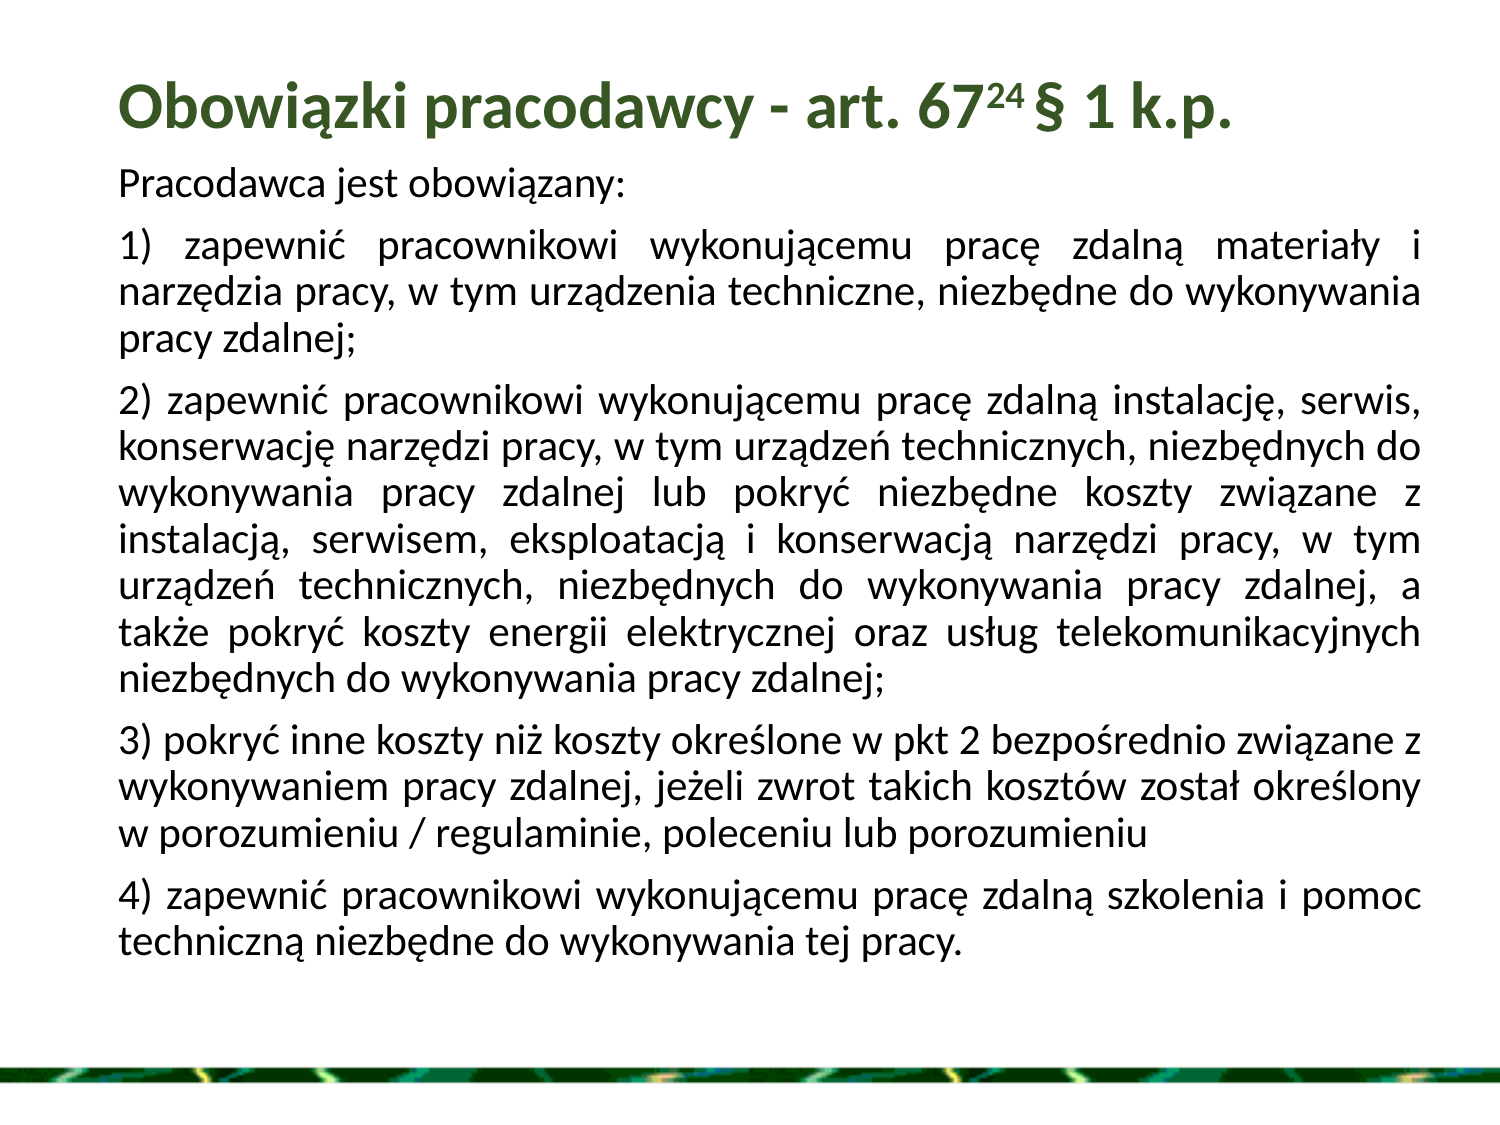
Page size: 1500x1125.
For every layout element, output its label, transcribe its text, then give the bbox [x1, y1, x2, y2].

title Obowiązki pracodawcy - art. 6724 § 1 k.p. [103, 59, 1397, 153]
picture [0, 1063, 1500, 1089]
list Pracodawca jest obowiązany: 1) zapewnić pracownikowi wykonującemu pracę zdalną materiały i narzędzia pracy, w tym urządzenia techniczne, niezbędne do wykonywania pracy zdalnej; 2) zapewnić pracownikowi wykonującemu pracę zdalną instalację, serwis, konserwację narzędzi pracy, w tym urządzeń technicznych, niezbędnych do wykonywania pracy zdalnej lub pokryć niezbędne koszty związane z instalacją, serwisem, eksploatacją i konserwacją narzędzi pracy, w tym urządzeń technicznych, niezbędnych do wykonywania pracy zdalnej, a także pokryć koszty energii elektrycznej oraz usług telekomunikacyjnych niezbędnych do wykonywania pracy zdalnej; 3) pokryć inne koszty niż koszty określone w pkt 2 bezpośrednio związane z wykonywaniem pracy zdalnej, jeżeli zwrot takich kosztów został określony w porozumieniu / regulaminie, poleceniu lub porozumieniu 4) zapewnić pracownikowi wykonującemu pracę zdalną szkolenia i pomoc techniczną niezbędne do wykonywania tej pracy. [103, 153, 1438, 1046]
